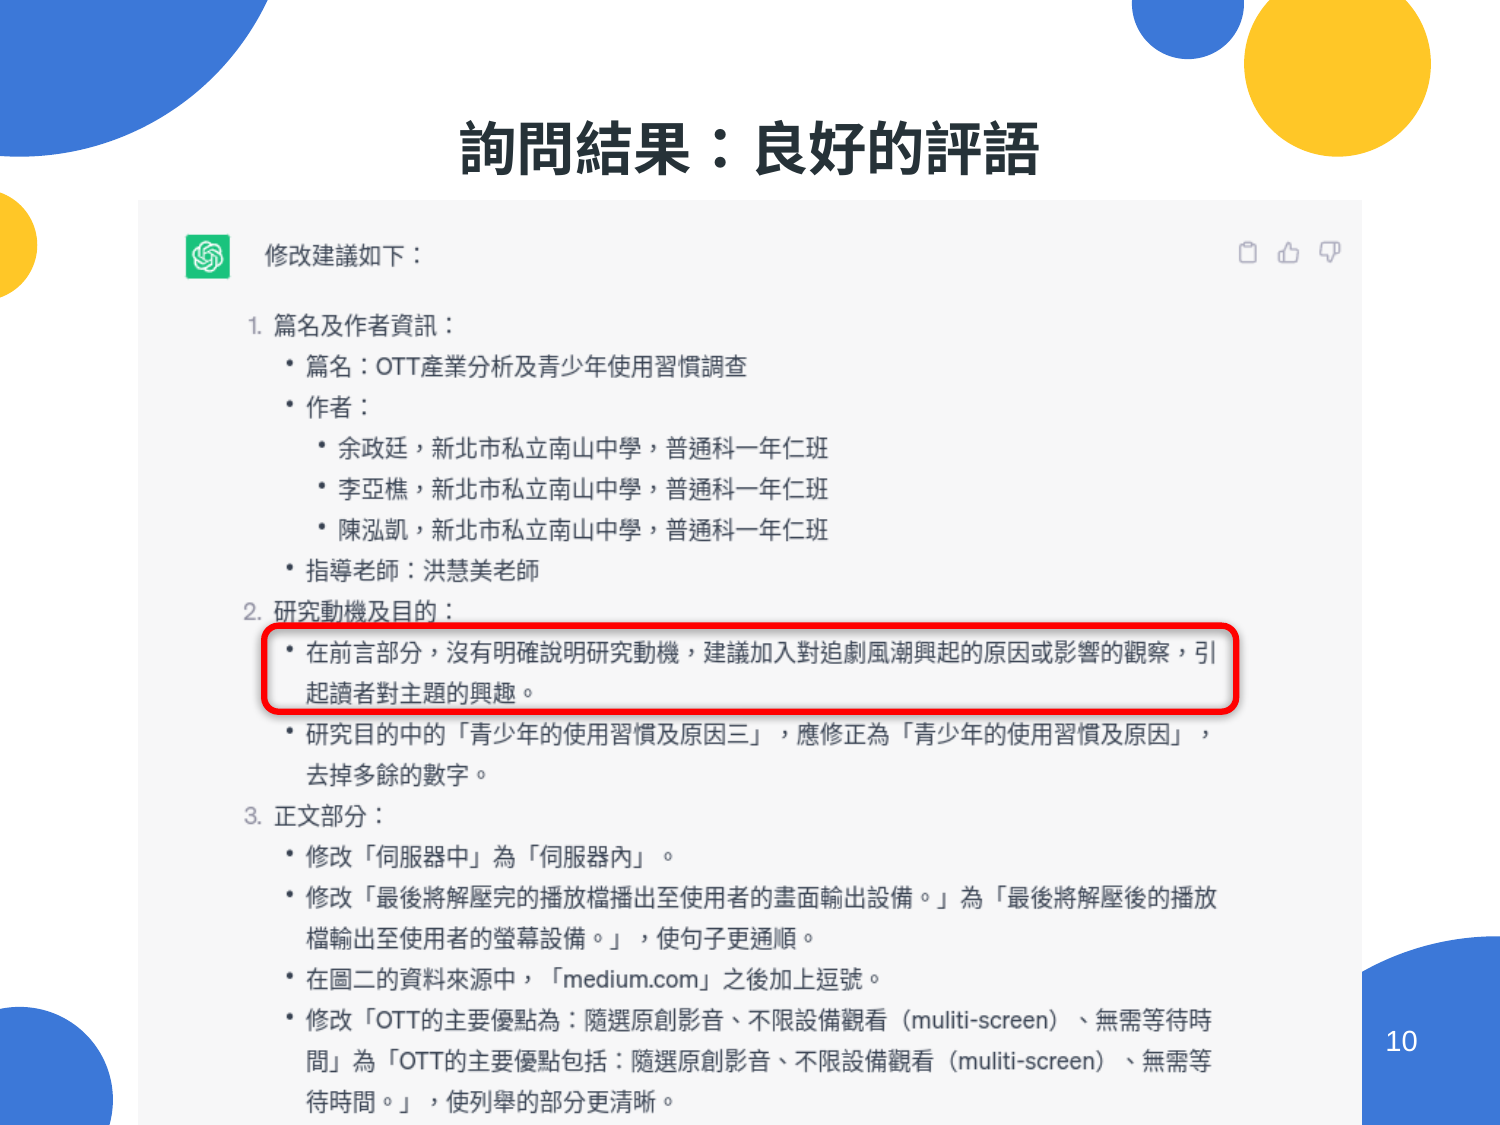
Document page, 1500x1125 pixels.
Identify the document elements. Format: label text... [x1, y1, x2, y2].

picture [138, 199, 1362, 1125]
slide_number ‹#› [1370, 1006, 1461, 1093]
title 詢問結果：良好的評語 [118, 97, 1382, 223]
